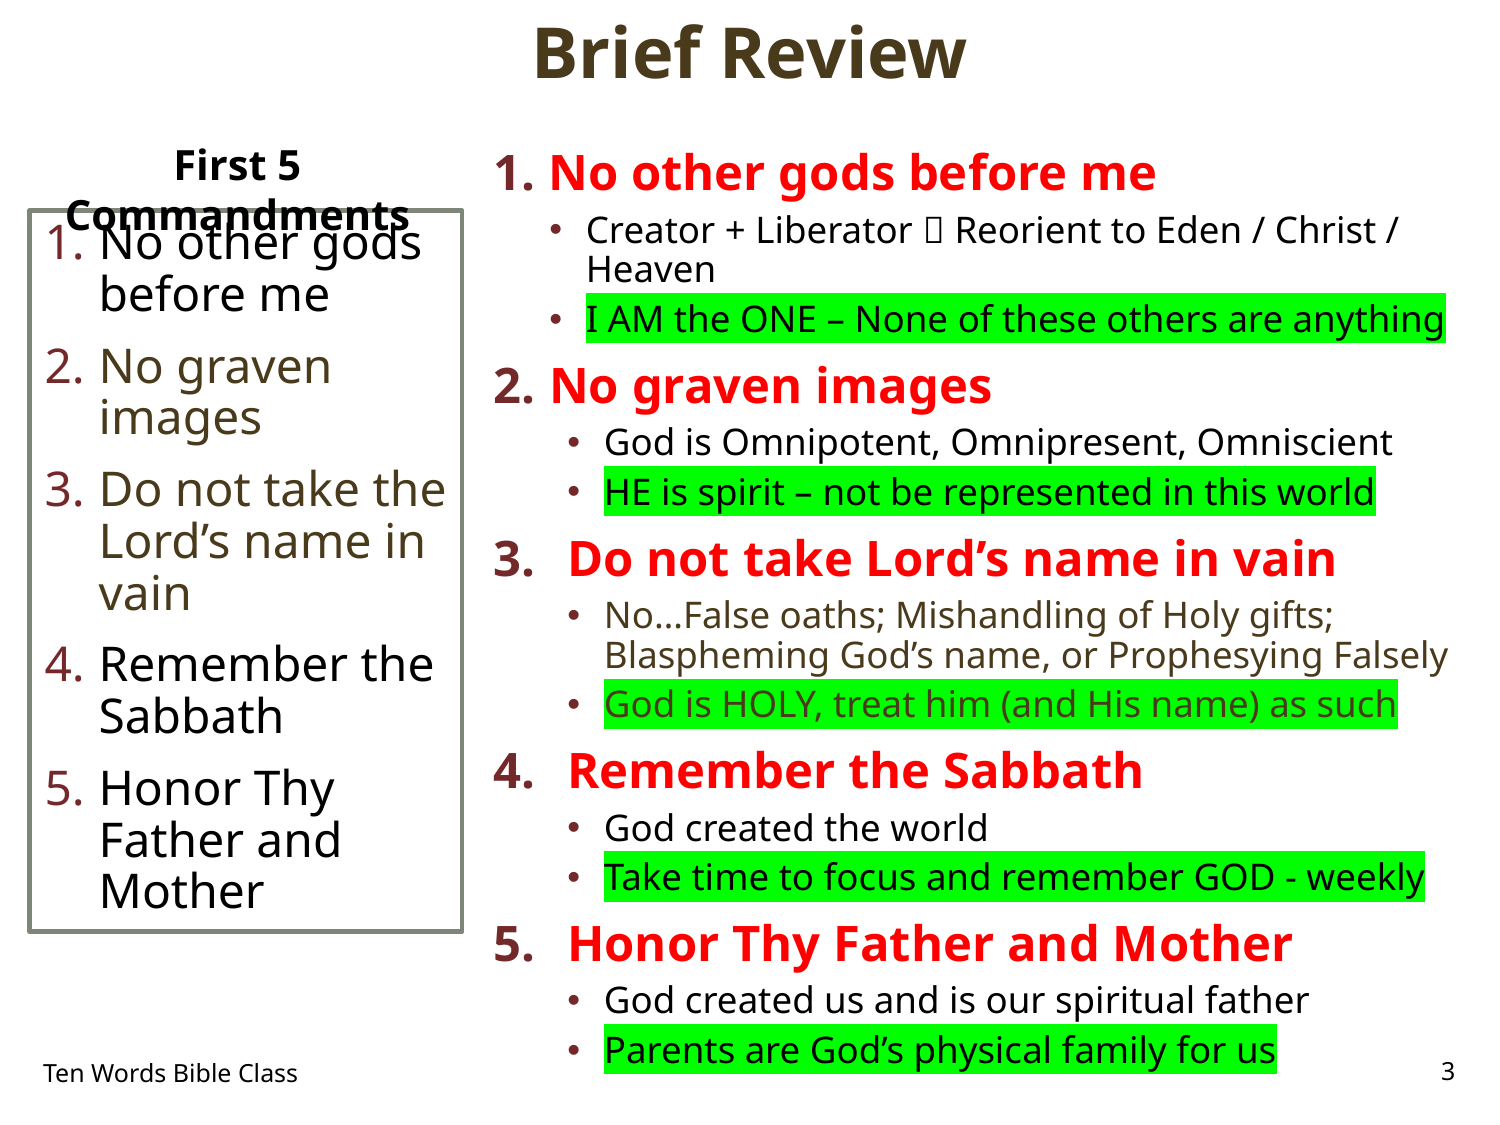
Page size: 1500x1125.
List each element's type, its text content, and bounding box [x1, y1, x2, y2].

footer Ten Words Bible Class [28, 1042, 535, 1103]
slide_number 3 [1132, 1042, 1471, 1103]
list No other gods before me Creator + Liberator  Reorient to Eden / Christ / Heaven I AM the ONE – None of these others are anything No graven images God is Omnipotent, Omnipresent, Omniscient HE is spirit – not be represented in this world Do not take Lord’s name in vain No…False oaths; Mishandling of Holy gifts; Blaspheming God’s name, or Prophesying Falsely God is HOLY, treat him (and His name) as such Remember the Sabbath God created the world Take time to focus and remember GOD - weekly Honor Thy Father and Mother God created us and is our spiritual father Parents are God’s physical family for us [478, 140, 1471, 1090]
list No other gods before me No graven images Do not take the Lord’s name in vain Remember the Sabbath Honor Thy Father and Mother [29, 247, 463, 932]
text_box First 5 Commandments [4, 131, 471, 247]
title Brief Review [508, 1, 992, 101]
